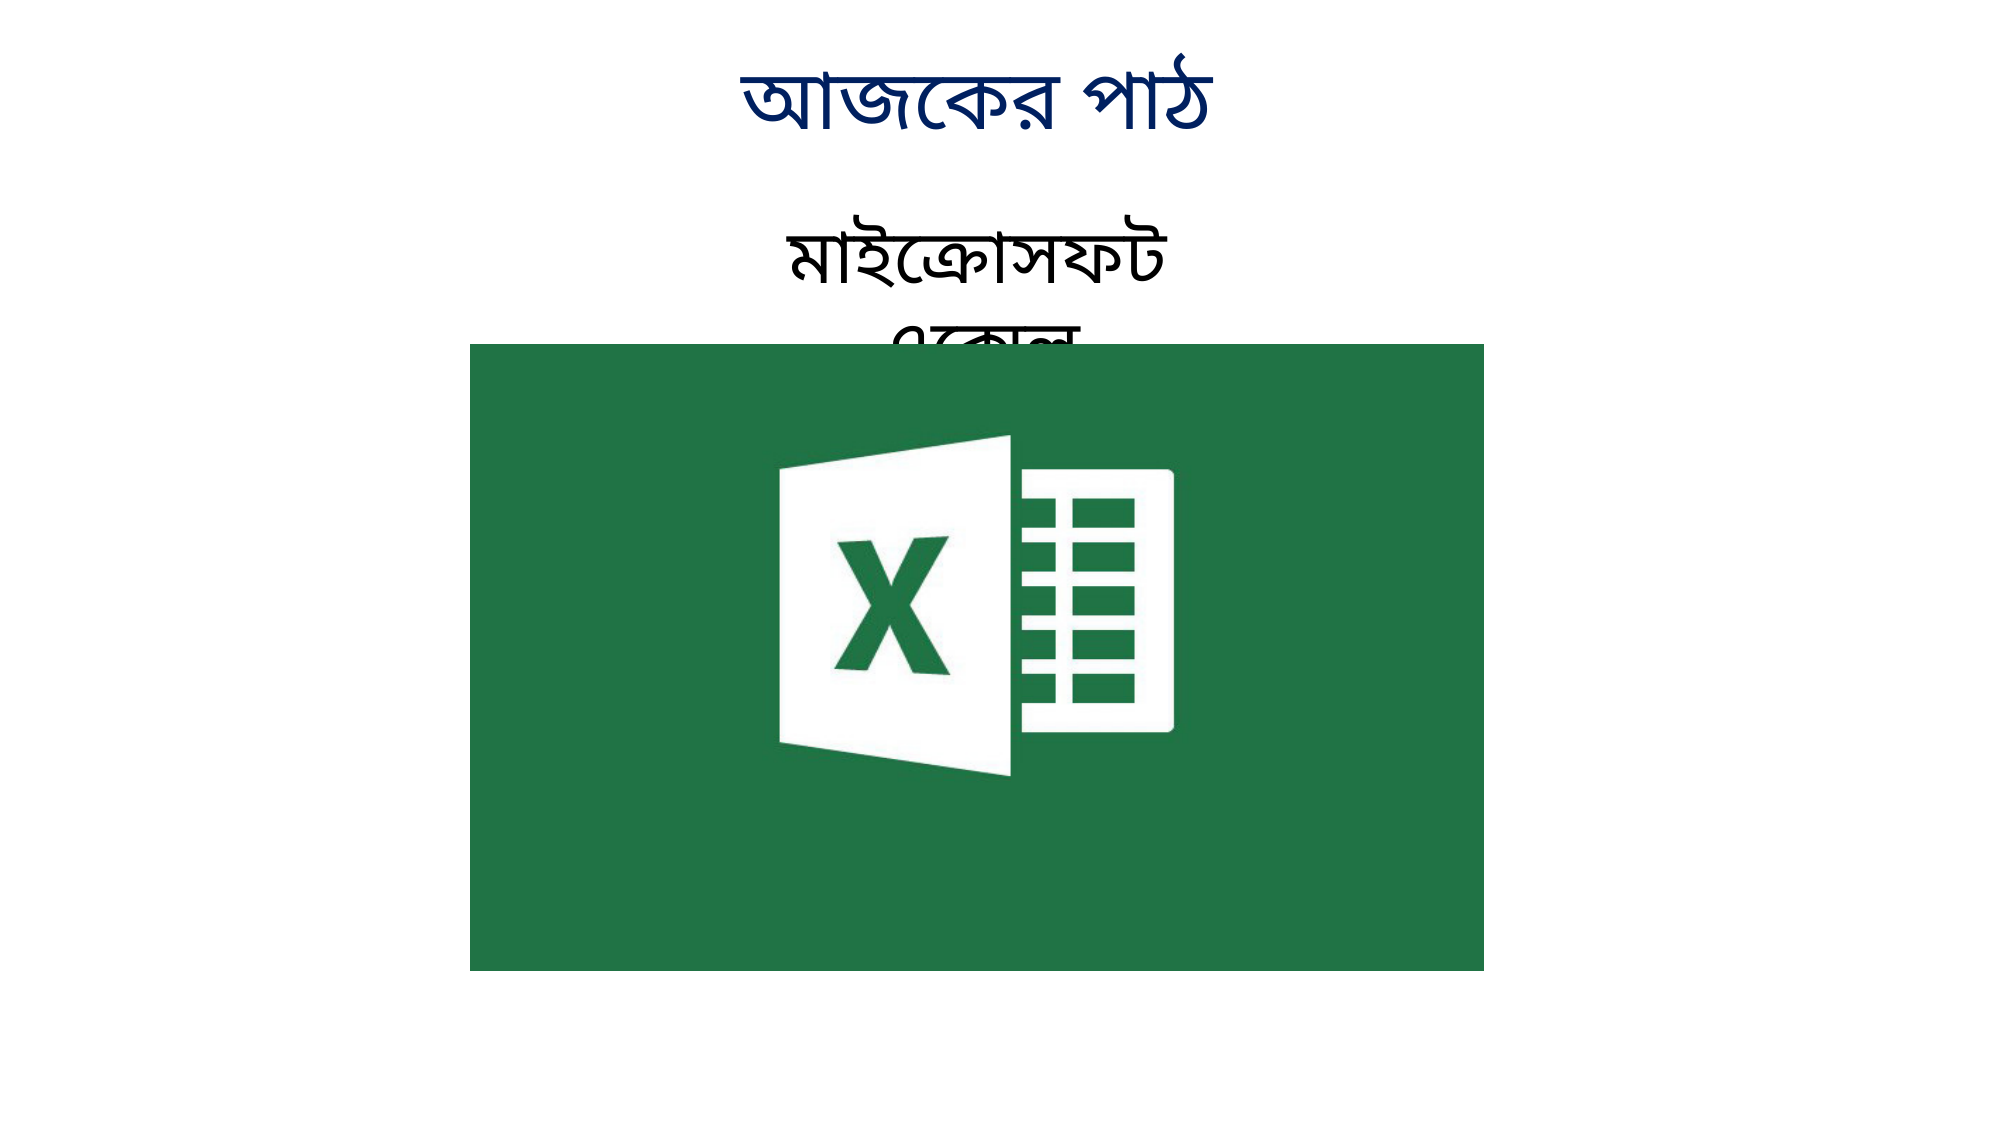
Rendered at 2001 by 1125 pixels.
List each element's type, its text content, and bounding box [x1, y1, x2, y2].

picture [470, 344, 1484, 971]
text_box মাইক্রোসফট এক্সেল [685, 201, 1270, 344]
text_box আজকের পাঠ [706, 38, 1248, 154]
